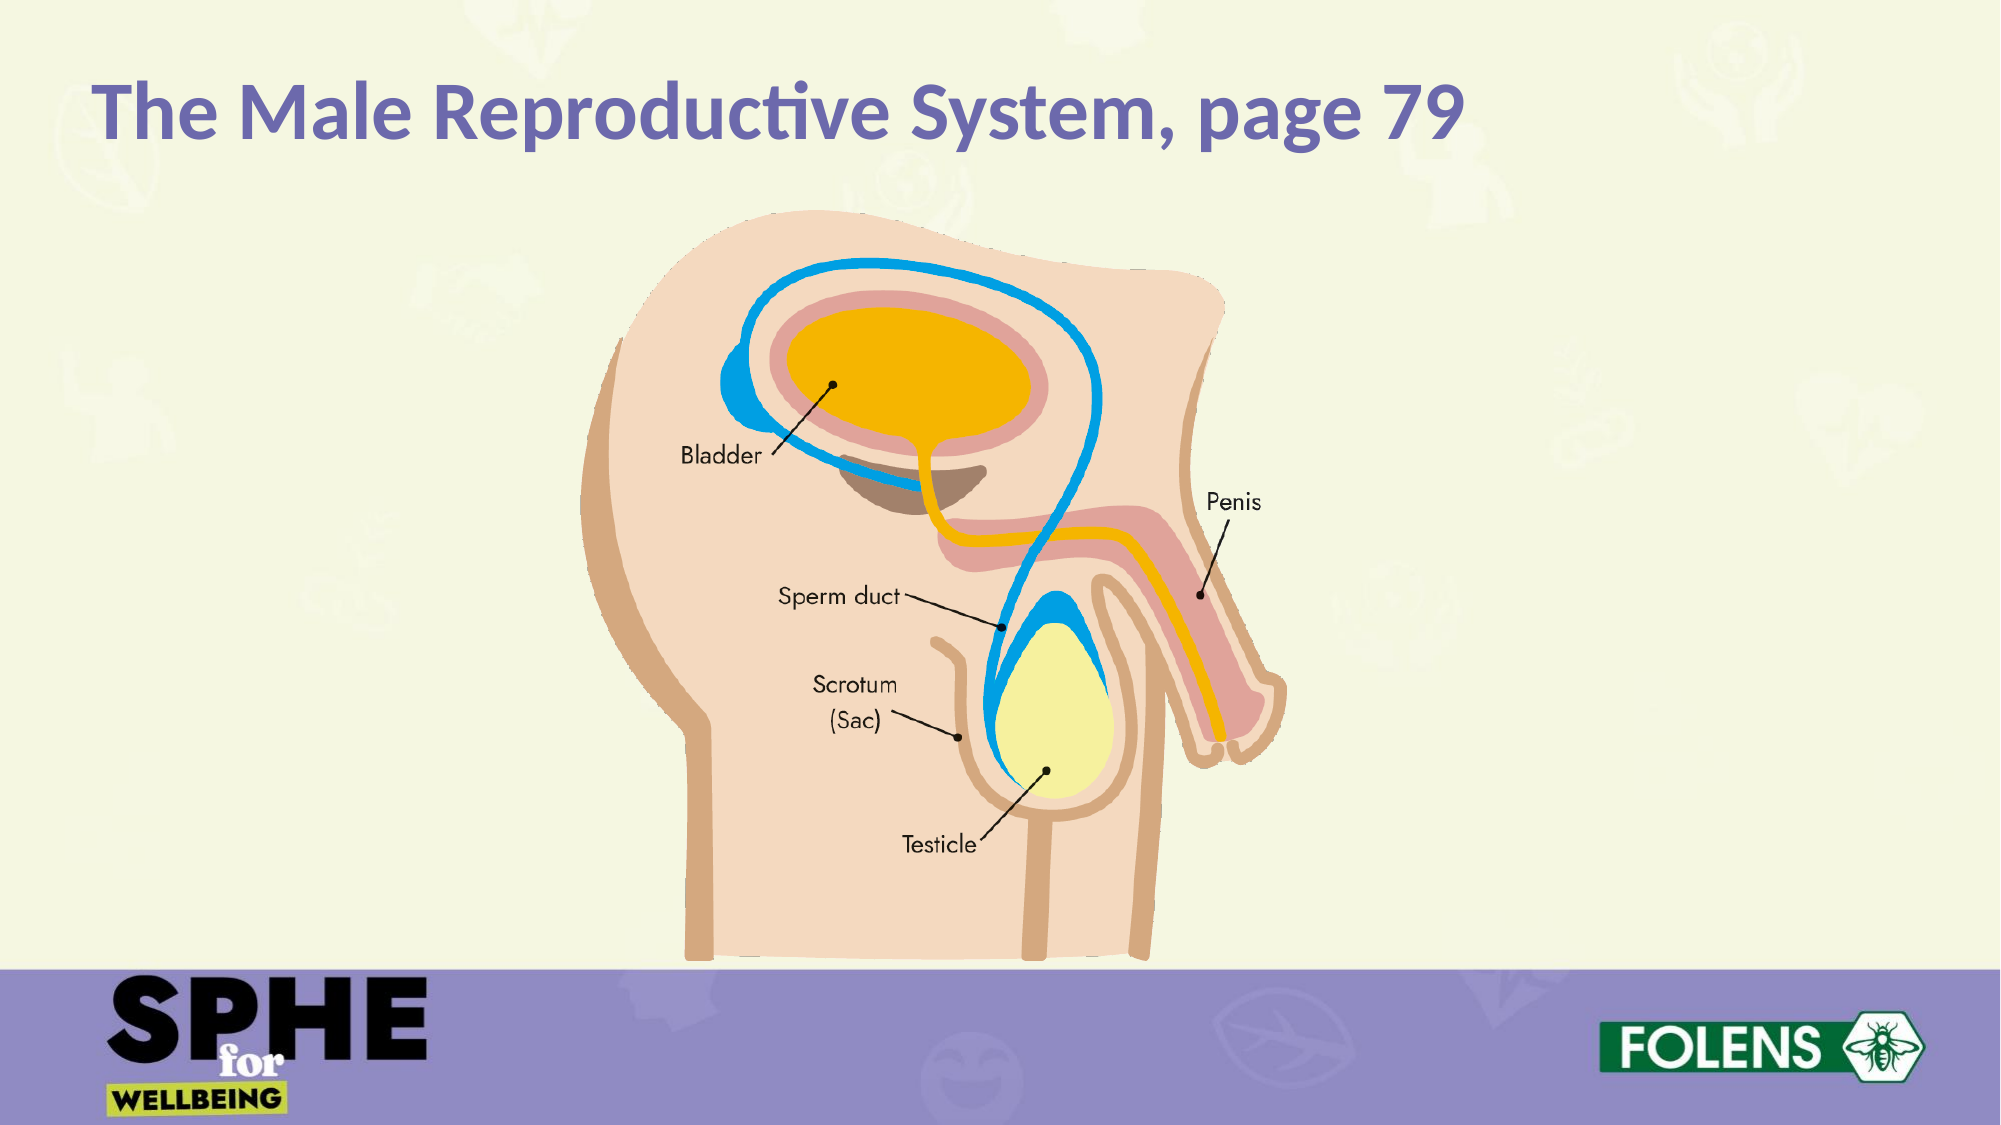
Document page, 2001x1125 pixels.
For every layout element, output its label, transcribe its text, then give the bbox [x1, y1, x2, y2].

text_box The Male Reproductive System, page 79 [75, 59, 1801, 162]
picture [0, 0, 2001, 1125]
